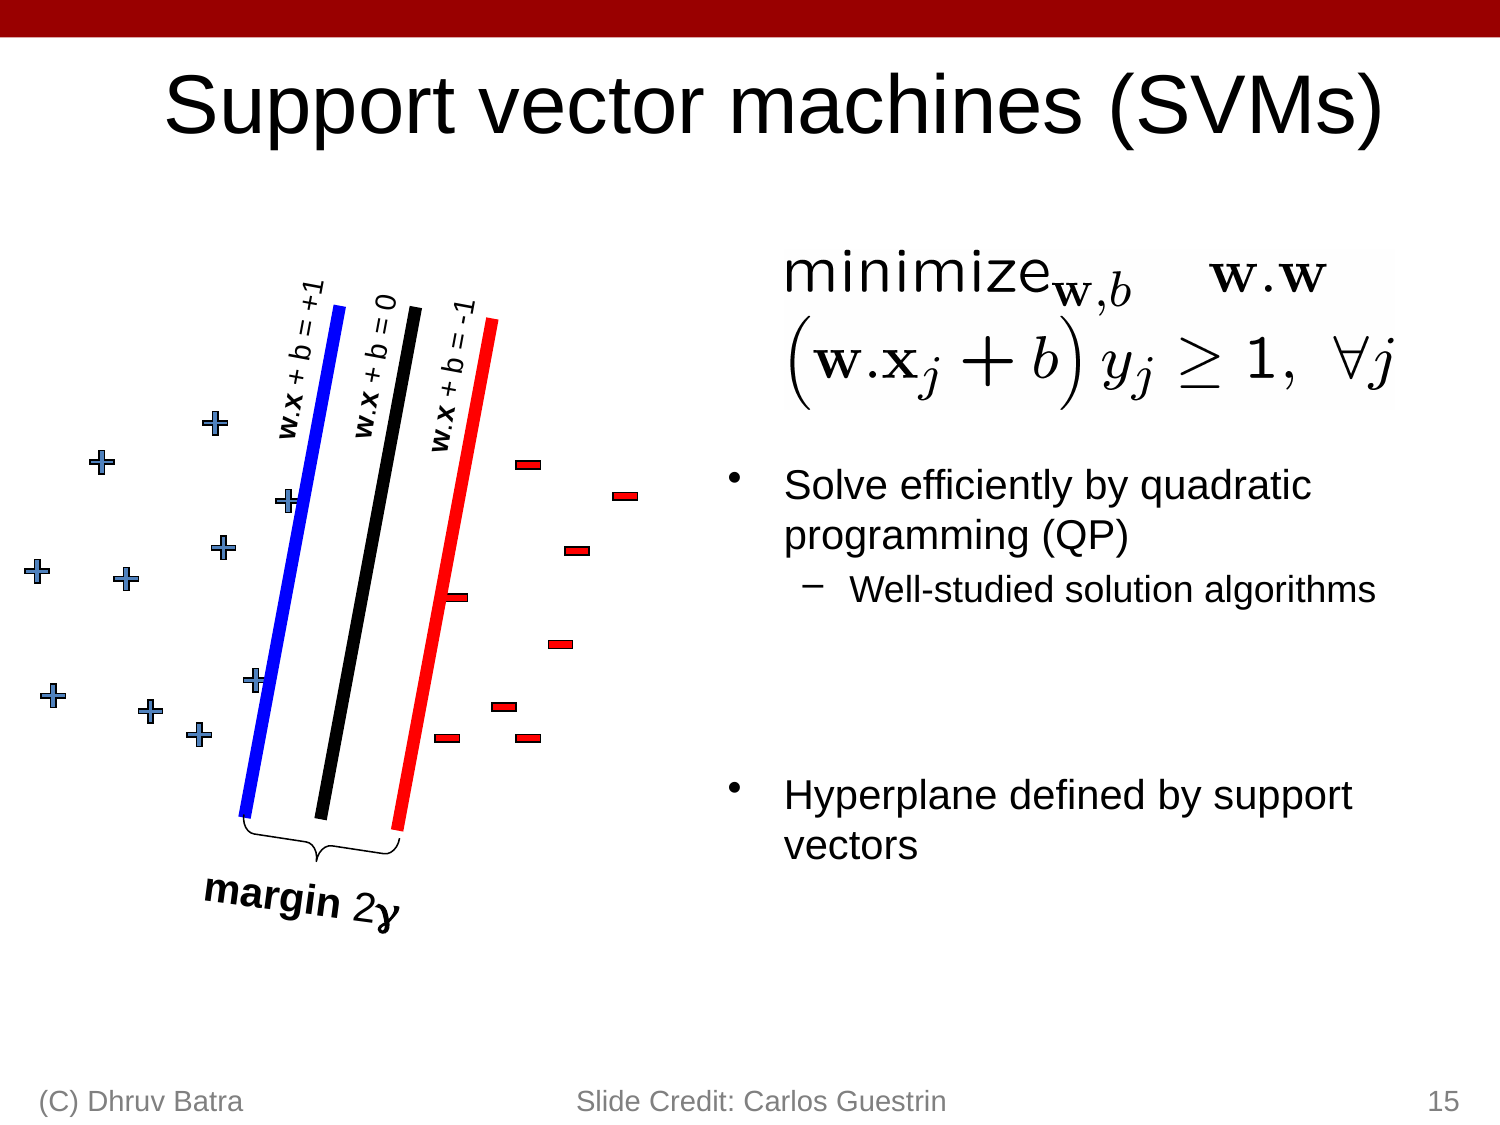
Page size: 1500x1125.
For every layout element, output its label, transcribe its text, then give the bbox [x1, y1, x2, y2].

footer (C) Dhruv Batra [23, 1049, 499, 1125]
list Solve efficiently by quadratic programming (QP) Well-studied solution algorithms Hyperplane defined by support vectors [712, 449, 1476, 1038]
slide_number 15 [1162, 1049, 1476, 1125]
text_box Slide Credit: Carlos Guestrin [524, 1049, 963, 1125]
title Support vector machines (SVMs) [74, 0, 1476, 213]
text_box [24, 262, 638, 930]
picture [784, 248, 1395, 410]
